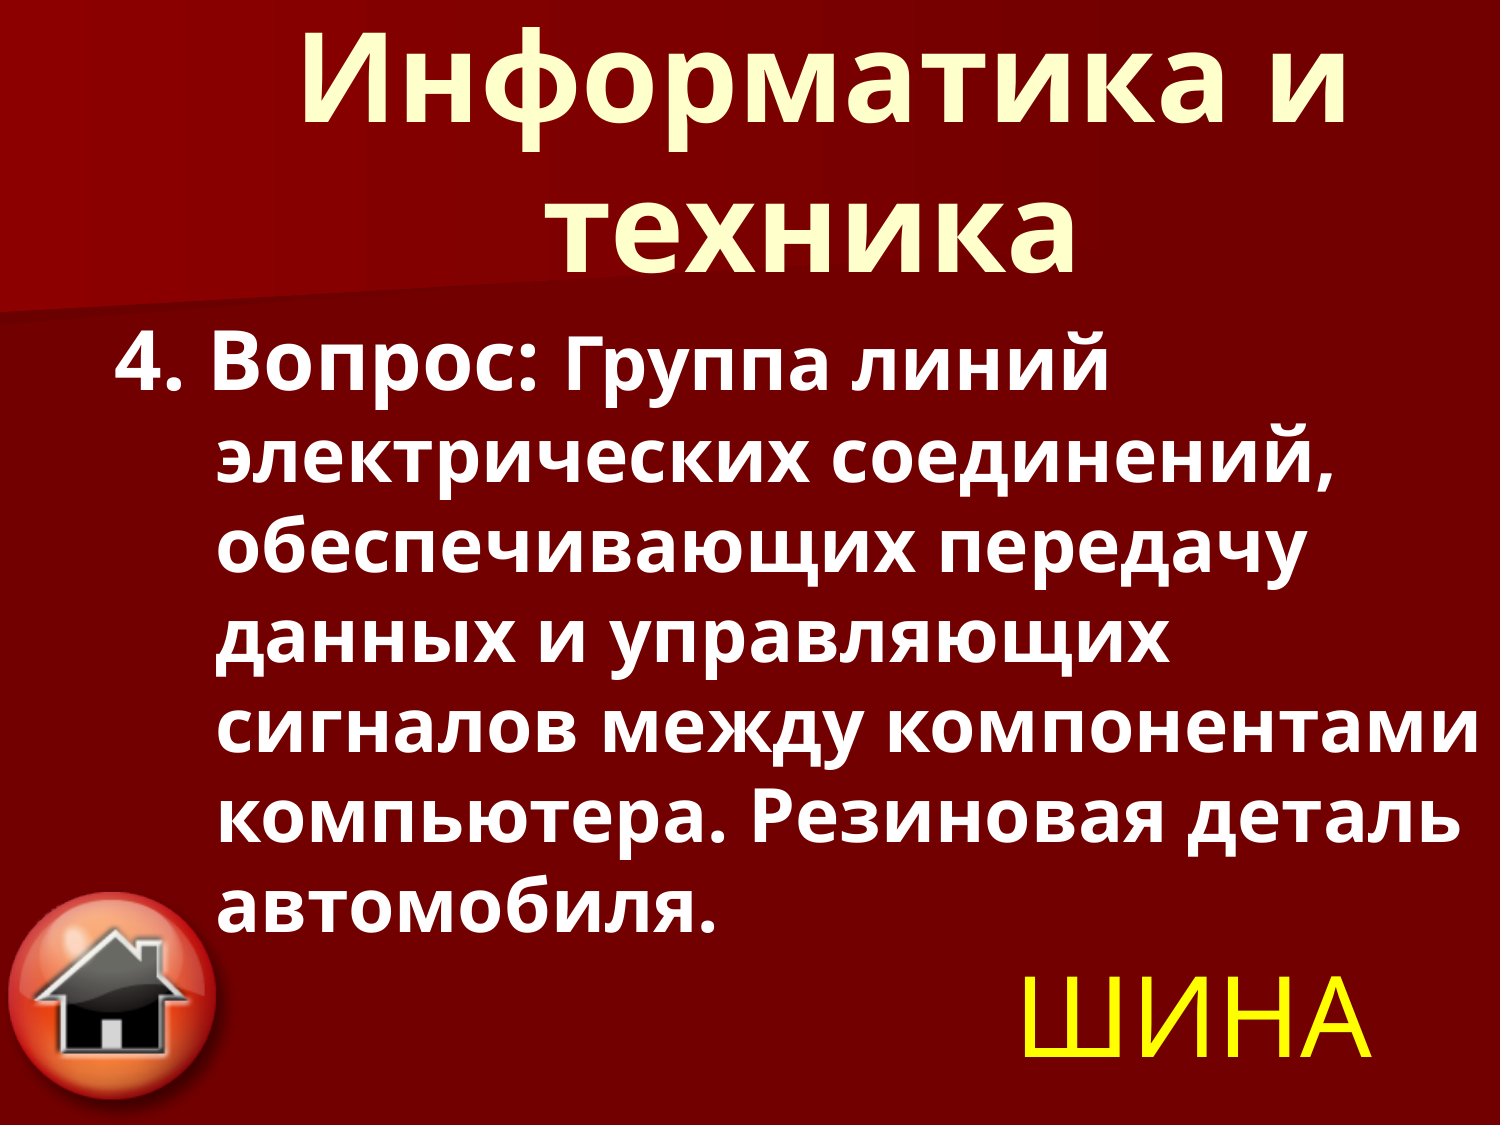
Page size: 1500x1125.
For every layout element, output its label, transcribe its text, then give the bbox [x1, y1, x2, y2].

list 4. Вопрос: Группа линий электрических соединений, обеспечивающих передачу данных и управляющих сигналов между компонентами компьютера. Резиновая деталь автомобиля. [99, 299, 1500, 726]
text_box ШИНА [987, 937, 1388, 1088]
picture [0, 887, 238, 1125]
title Информатика и техника [124, 44, 1500, 401]
